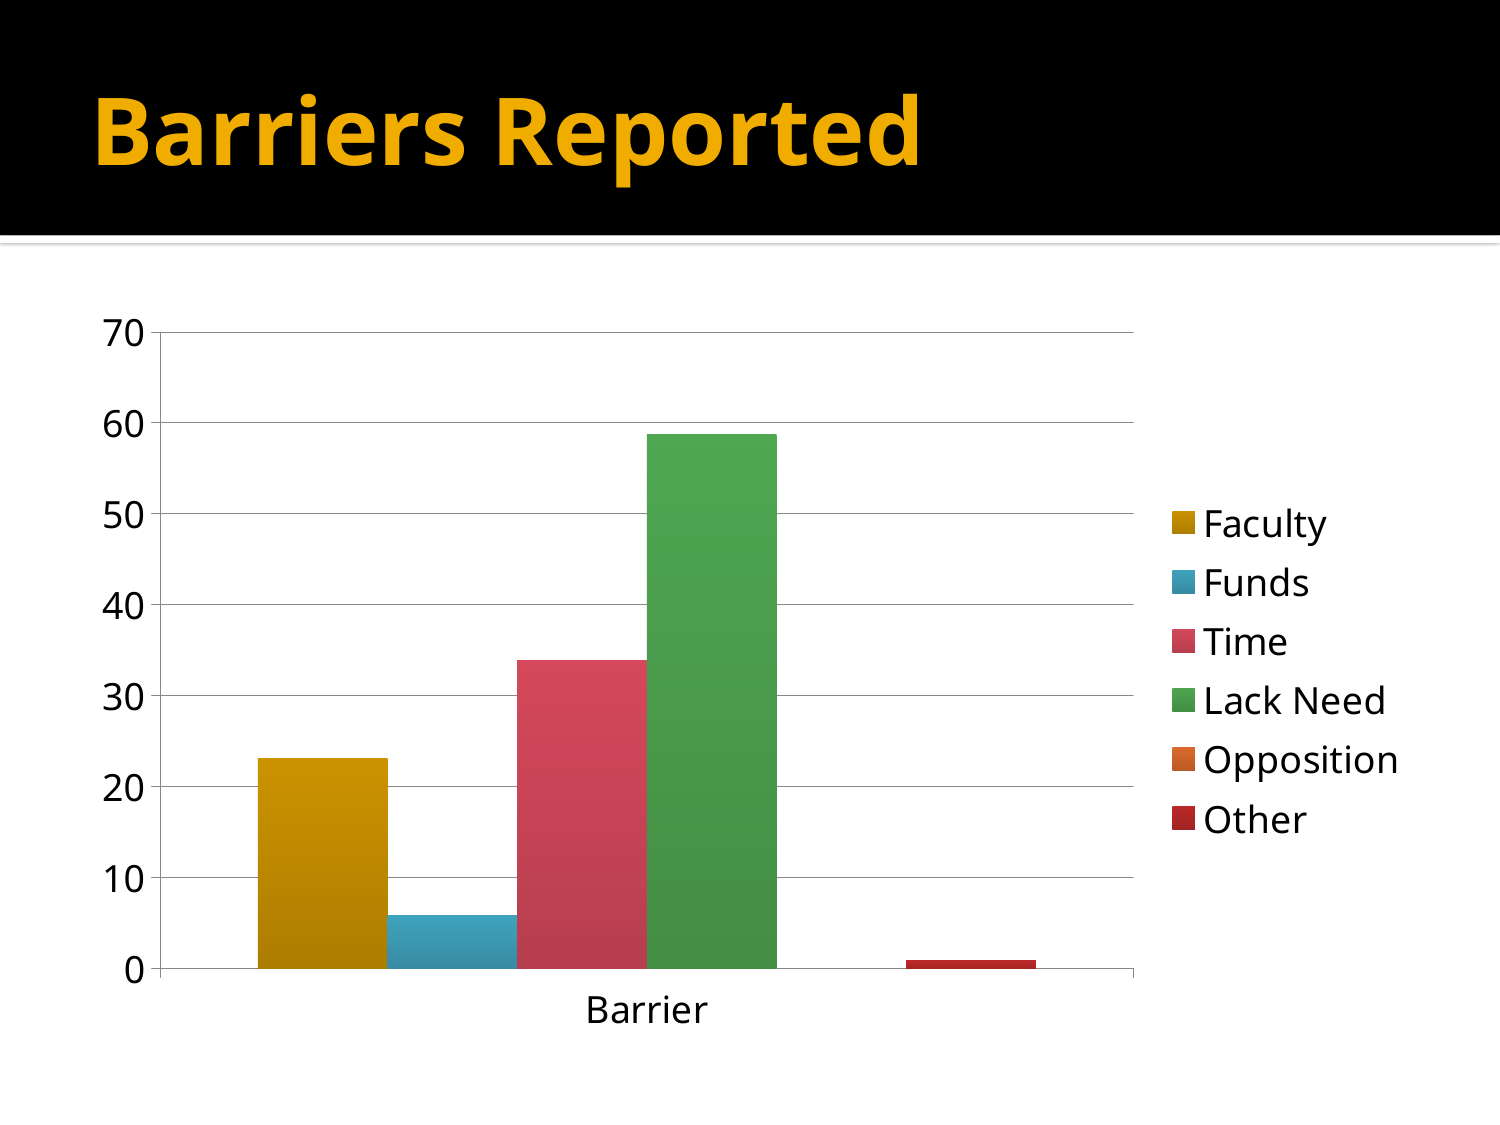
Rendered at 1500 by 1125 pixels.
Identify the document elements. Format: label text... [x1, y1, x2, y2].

title Barriers Reported [75, 25, 1425, 231]
chart [74, 291, 1425, 1050]
